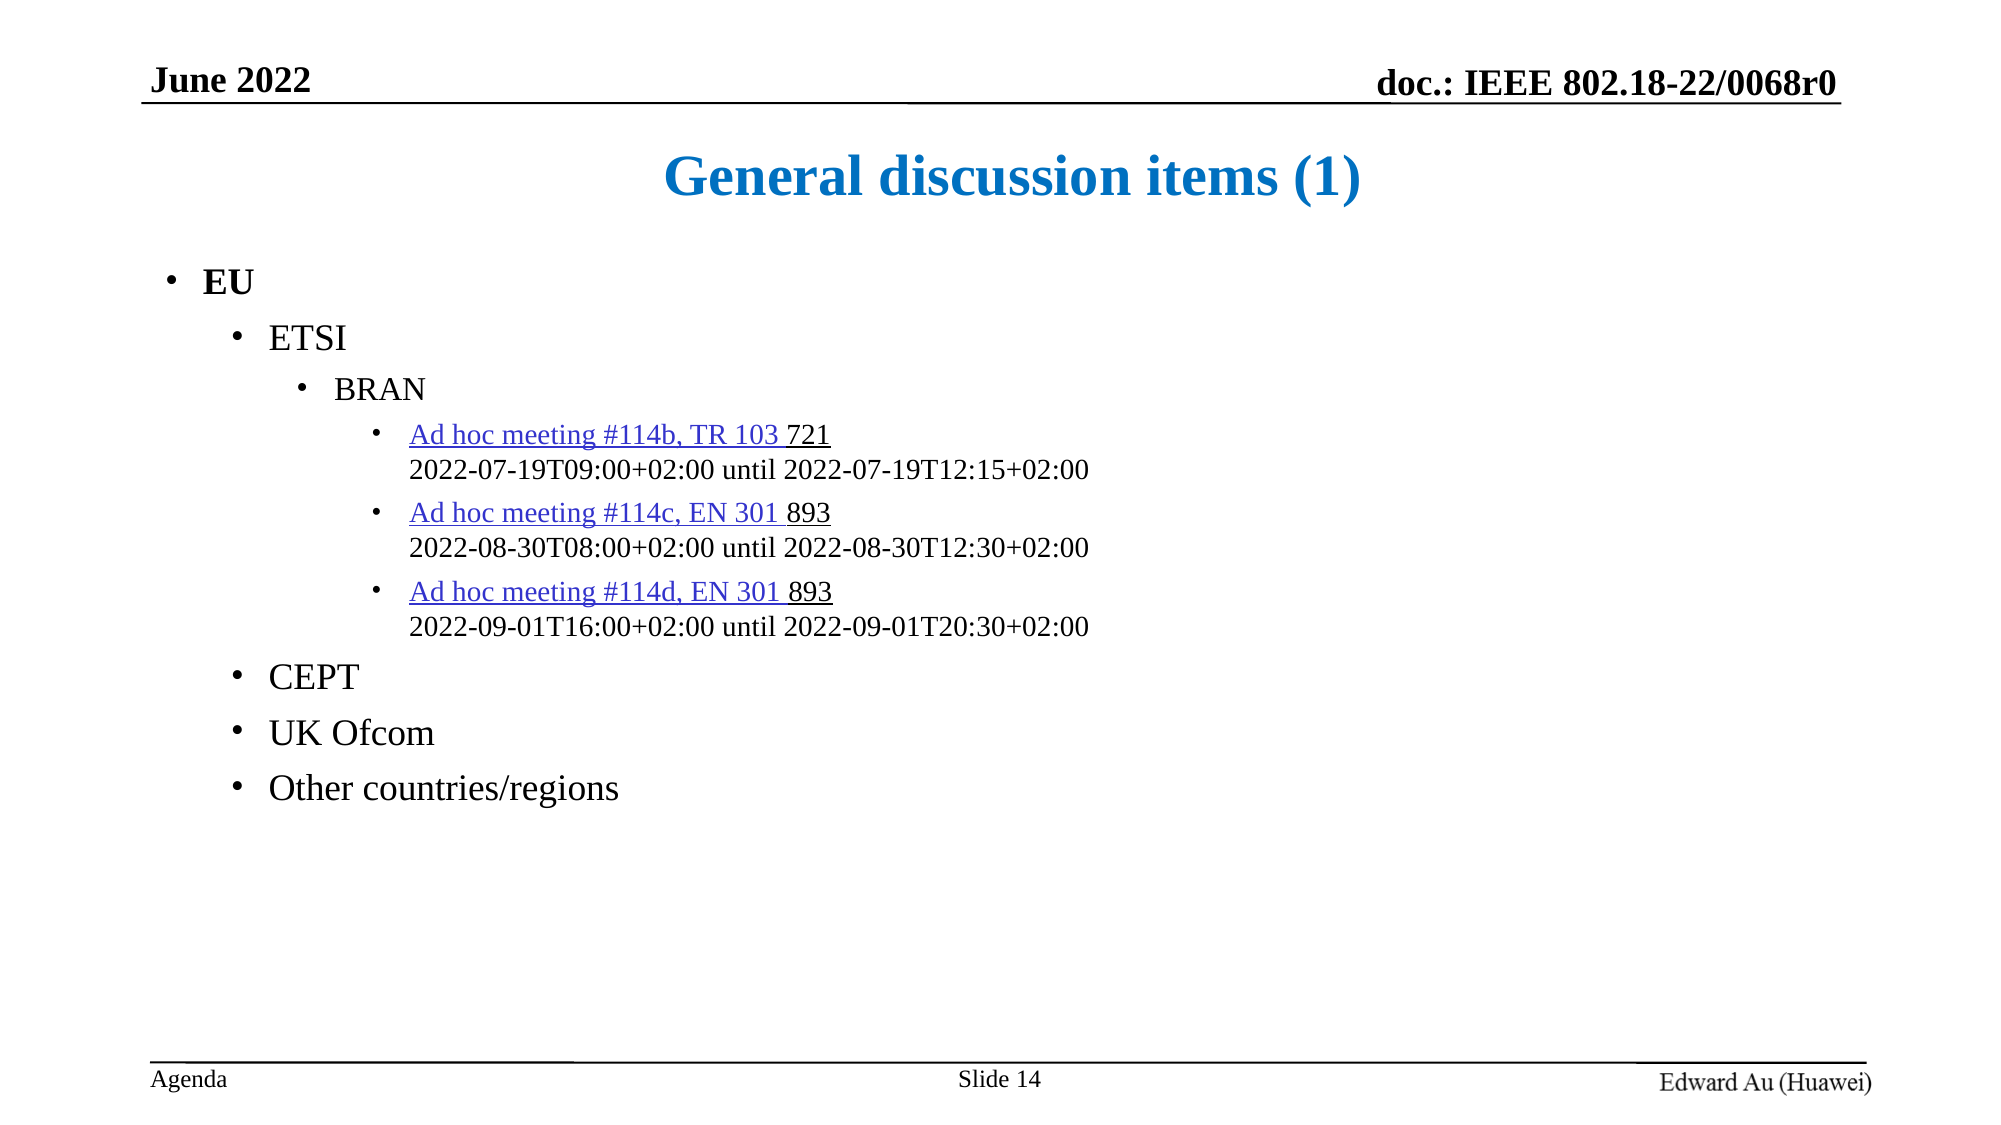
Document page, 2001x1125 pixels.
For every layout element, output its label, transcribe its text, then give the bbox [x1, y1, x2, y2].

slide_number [149, 54, 651, 101]
slide_number Slide 14 [933, 1061, 1067, 1123]
title General discussion items (1) [162, 99, 1864, 246]
list EU ETSI BRAN Ad hoc meeting #114b, TR 103 721 2022-07-19T09:00+02:00 until 2022-07-19T12:15+02:00 Ad hoc meeting #114c, EN 301 893 2022-08-30T08:00+02:00 until 2022-08-30T12:30+02:00 Ad hoc meeting #114d, EN 301 893 2022-09-01T16:00+02:00 until 2022-09-01T20:30+02:00 CEPT UK Ofcom Other countries/regions [149, 249, 1869, 1001]
picture [1174, 1058, 1887, 1113]
